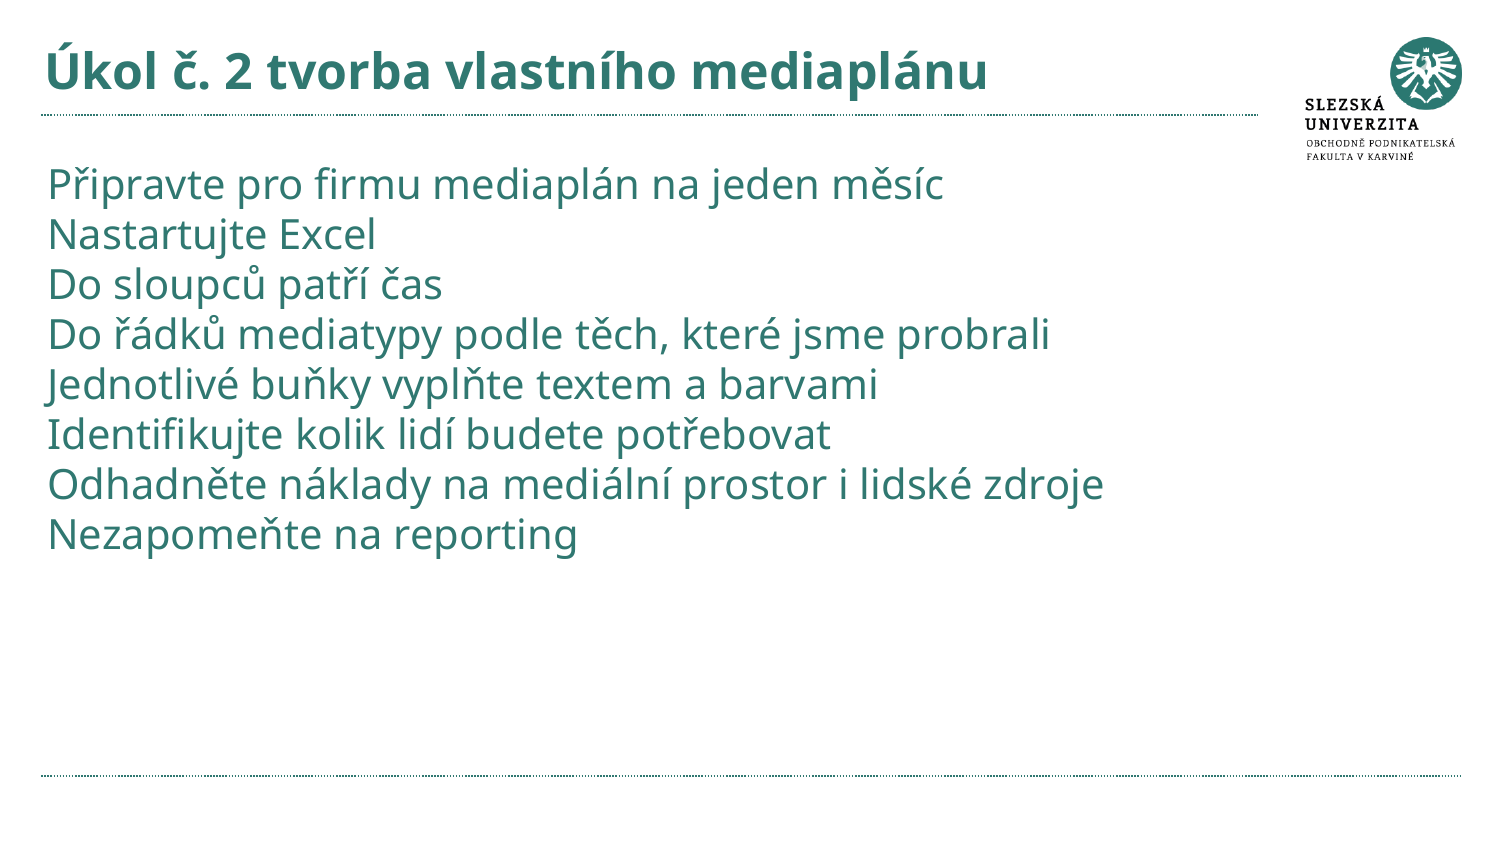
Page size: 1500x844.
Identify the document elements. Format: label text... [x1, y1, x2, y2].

list Připravte pro firmu mediaplán na jeden měsíc Nastartujte Excel Do sloupců patří čas Do řádků mediatypy podle těch, které jsme probrali Jednotlivé buňky vyplňte textem a barvami Identifikujte kolik lidí budete potřebovat Odhadněte náklady na mediální prostor i lidské zdroje Nezapomeňte na reporting [32, 150, 1391, 777]
picture [1305, 37, 1462, 160]
title Úkol č. 2 tvorba vlastního mediaplánu [29, 32, 1046, 116]
